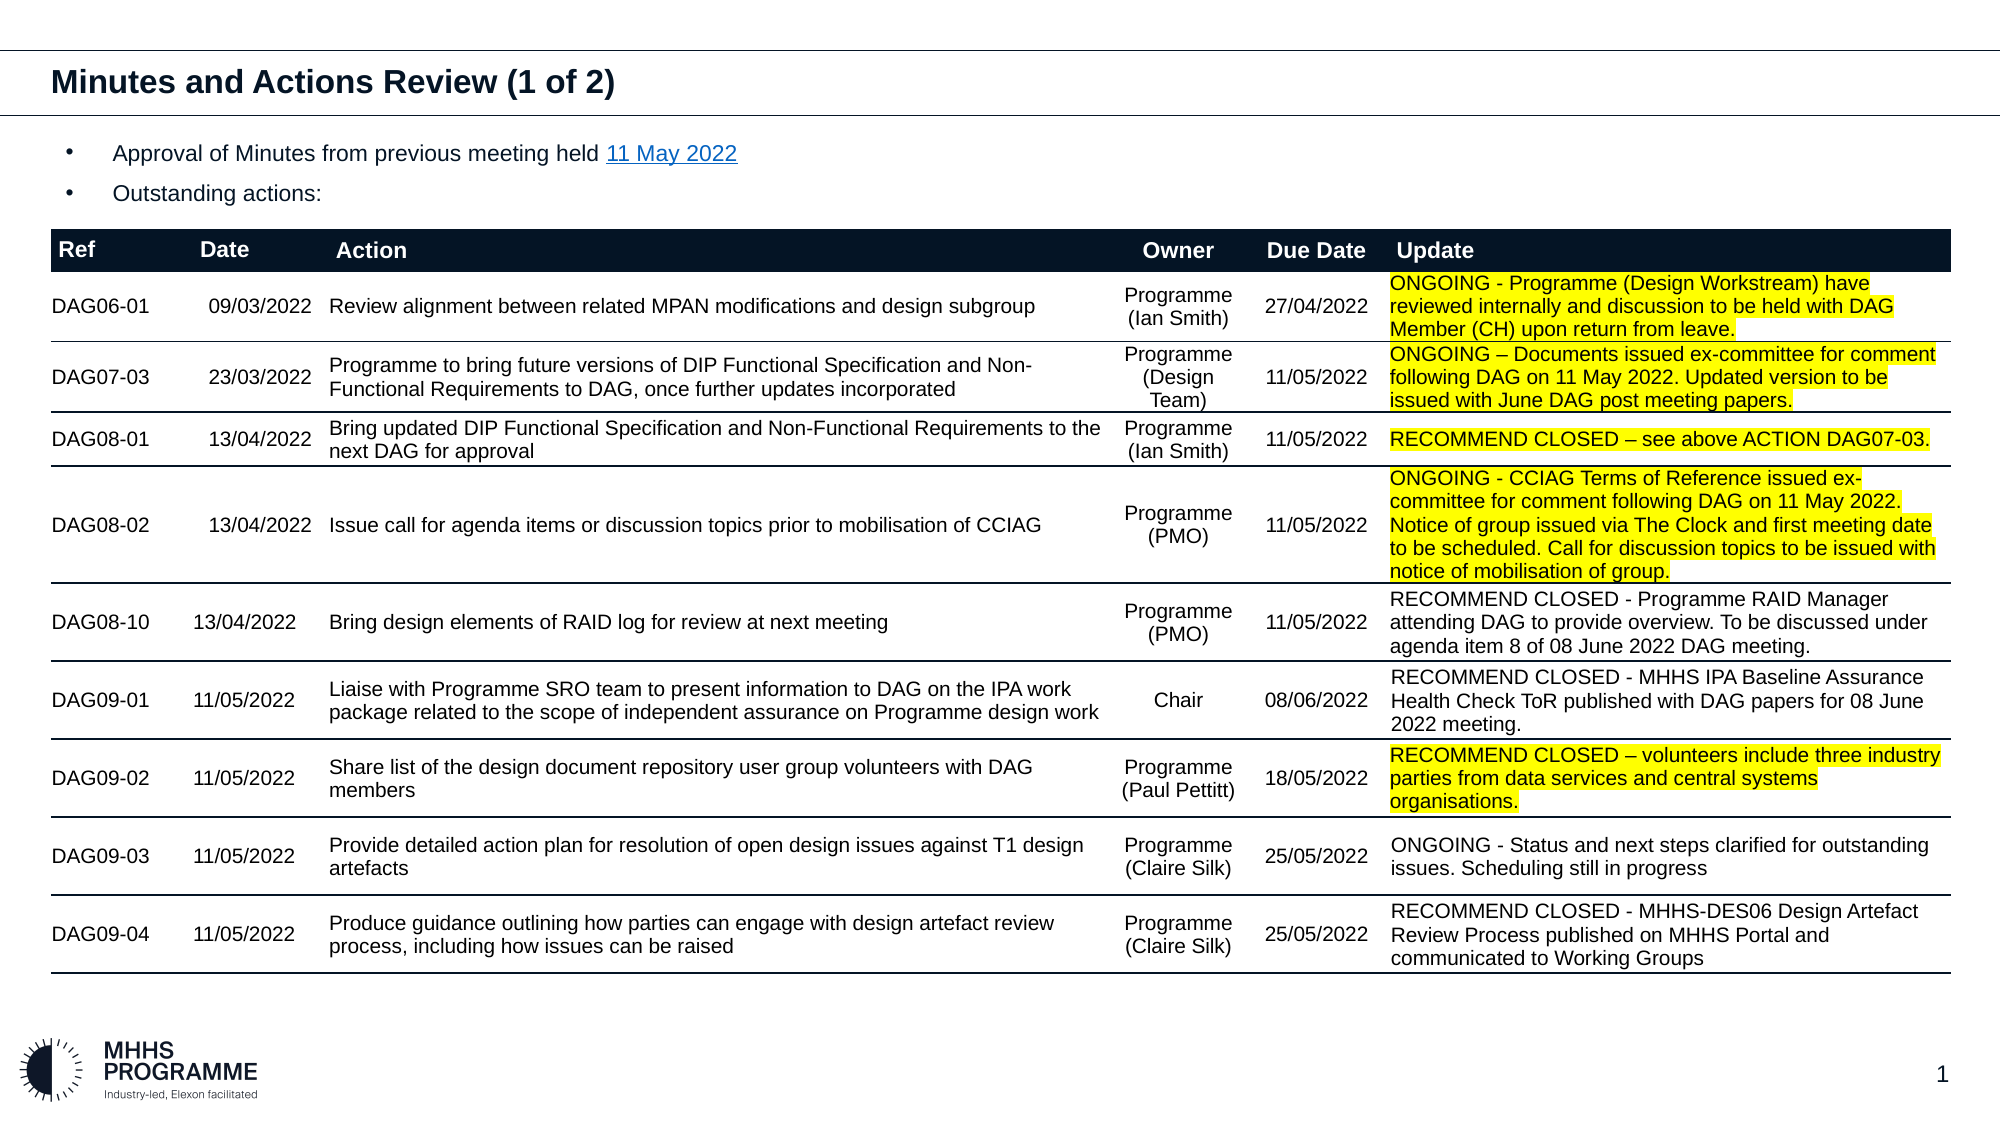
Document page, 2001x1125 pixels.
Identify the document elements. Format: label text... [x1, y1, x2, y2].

table_cell 11/05/2022 [1244, 342, 1389, 411]
table_cell Programme to bring future versions of DIP Functional Specification and Non-Functional Requirements to DAG, once further updates incorporated [328, 342, 1113, 411]
table_cell 13/04/2022 [192, 584, 328, 660]
table_cell 11/05/2022 [1244, 413, 1389, 465]
table_header Owner [1113, 229, 1244, 270]
table_cell Share list of the design document repository user group volunteers with DAG members [328, 740, 1113, 816]
table_cell 11/05/2022 [192, 896, 328, 972]
table_header Ref [51, 229, 192, 270]
table_cell 08/06/2022 [1244, 662, 1389, 738]
table_cell ONGOING - CCIAG Terms of Reference issued ex-committee for comment following DAG on 11 May 2022. Notice of group issued via The Clock and first meeting date to be scheduled. Call for discussion topics to be issued with notice of mobilisation of group. [1389, 467, 1951, 582]
table_cell 25/05/2022 [1244, 818, 1389, 894]
table_cell Programme (Paul Pettitt) [1113, 740, 1244, 816]
table_cell Programme (PMO) [1113, 584, 1244, 660]
table_cell DAG08-01 [51, 413, 192, 465]
table_cell Programme (Claire Silk) [1113, 896, 1244, 972]
table_cell Review alignment between related MPAN modifications and design subgroup [328, 272, 1113, 341]
table_cell DAG07-03 [51, 342, 192, 411]
table_cell 11/05/2022 [1244, 467, 1389, 582]
table_cell Liaise with Programme SRO team to present information to DAG on the IPA work package related to the scope of independent assurance on Programme design work [328, 662, 1113, 738]
table_header Due Date [1244, 229, 1389, 270]
title Minutes and Actions Review (1 of 2) [50, 65, 646, 100]
table_cell 25/05/2022 [1244, 896, 1389, 972]
table_cell DAG09-01 [51, 662, 192, 738]
table_cell Bring updated DIP Functional Specification and Non-Functional Requirements to the next DAG for approval [328, 413, 1113, 465]
table_cell RECOMMEND CLOSED – volunteers include three industry parties from data services and central systems organisations. [1389, 740, 1951, 816]
table_cell 18/05/2022 [1244, 740, 1389, 816]
table_cell Programme (Claire Silk) [1113, 818, 1244, 894]
table_cell Bring design elements of RAID log for review at next meeting [328, 584, 1113, 660]
picture [16, 1033, 262, 1106]
table_cell Chair [1113, 662, 1244, 738]
table_cell 11/05/2022 [192, 662, 328, 738]
table_cell Produce guidance outlining how parties can engage with design artefact review process, including how issues can be raised [328, 896, 1113, 972]
table_cell ONGOING - Status and next steps clarified for outstanding issues. Scheduling still in progress [1389, 818, 1951, 894]
table_cell Issue call for agenda items or discussion topics prior to mobilisation of CCIAG [328, 467, 1113, 582]
table_cell DAG06-01 [51, 272, 192, 341]
table_cell ONGOING - Programme (Design Workstream) have reviewed internally and discussion to be held with DAG Member (CH) upon return from leave. [1389, 272, 1951, 341]
table_cell RECOMMEND CLOSED – see above ACTION DAG07-03. [1389, 413, 1951, 465]
table_header Date [192, 229, 328, 270]
table_cell 13/04/2022 [192, 467, 328, 582]
table_cell 27/04/2022 [1244, 272, 1389, 341]
table_cell Programme (Ian Smith) [1113, 413, 1244, 465]
table_cell DAG09-04 [51, 896, 192, 972]
table_cell Provide detailed action plan for resolution of open design issues against T1 design artefacts [328, 818, 1113, 894]
slide_number 1 [1412, 1042, 1950, 1103]
table_cell 23/03/2022 [192, 342, 328, 411]
table_cell DAG09-02 [51, 740, 192, 816]
table_cell 11/05/2022 [192, 740, 328, 816]
table_cell RECOMMEND CLOSED - Programme RAID Manager attending DAG to provide overview. To be discussed under agenda item 8 of 08 June 2022 DAG meeting. [1389, 584, 1951, 660]
table_cell Programme (Ian Smith) [1113, 272, 1244, 341]
table_cell DAG08-10 [51, 584, 192, 660]
table_cell RECOMMEND CLOSED - MHHS IPA Baseline Assurance Health Check ToR published with DAG papers for 08 June 2022 meeting. [1389, 662, 1951, 738]
table_cell Programme (PMO) [1113, 467, 1244, 582]
table_cell Programme (Design Team) [1113, 342, 1244, 411]
table_header Update [1389, 229, 1951, 270]
table_header Action [328, 229, 1113, 270]
table_cell 11/05/2022 [1244, 584, 1389, 660]
text_box Approval of Minutes from previous meeting held 11 May 2022 Outstanding actions: [50, 131, 1092, 214]
table_cell DAG09-03 [51, 818, 192, 894]
table_cell ONGOING – Documents issued ex-committee for comment following DAG on 11 May 2022. Updated version to be issued with June DAG post meeting papers. [1389, 342, 1951, 411]
table_cell DAG08-02 [51, 467, 192, 582]
table_cell 09/03/2022 [192, 272, 328, 341]
table_cell 13/04/2022 [192, 413, 328, 465]
table_cell 11/05/2022 [192, 818, 328, 894]
table_cell RECOMMEND CLOSED - MHHS-DES06 Design Artefact Review Process published on MHHS Portal and communicated to Working Groups [1389, 896, 1951, 972]
